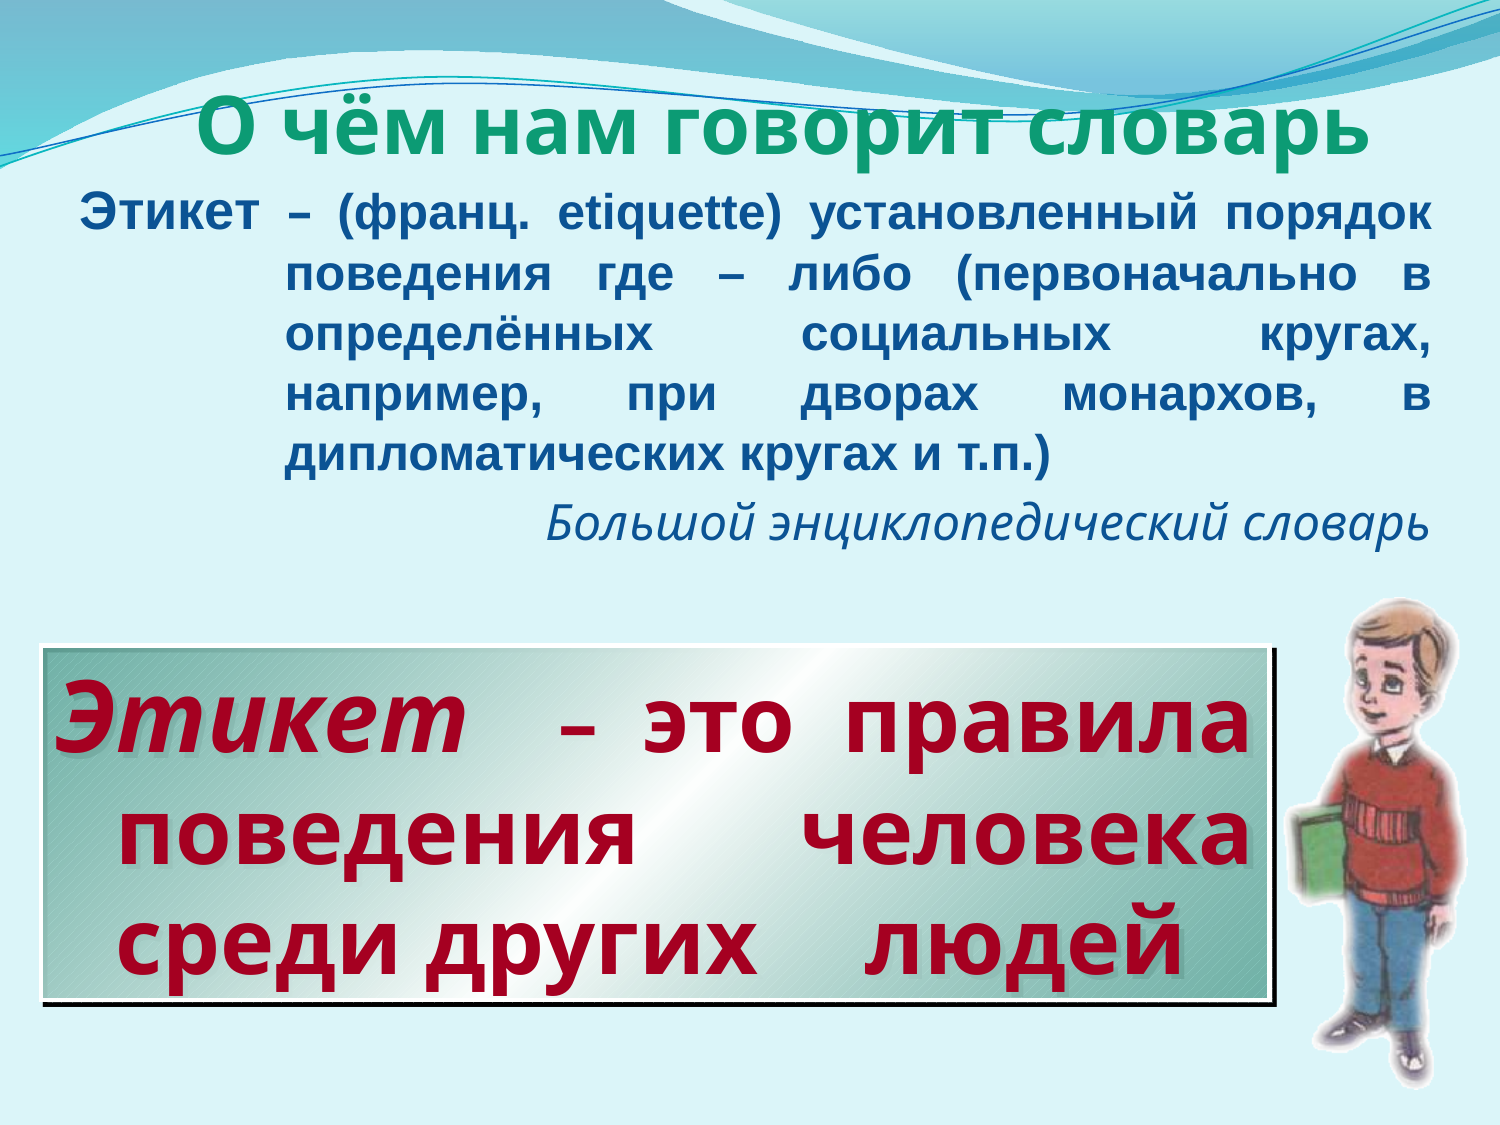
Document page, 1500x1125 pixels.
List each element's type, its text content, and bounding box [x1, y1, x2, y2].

picture [1281, 597, 1469, 1090]
list Этикет – (франц. etiquette) установленный порядок поведения где – либо (первоначально в определённых социальных кругах, например, при дворах монархов, в дипломатических кругах и т.п.) Большой энциклопедический словарь [64, 167, 1447, 622]
text_box Этикет – это правила поведения человека среди других людей [41, 645, 1270, 1000]
title О чём нам говорит словарь [194, 0, 1376, 167]
